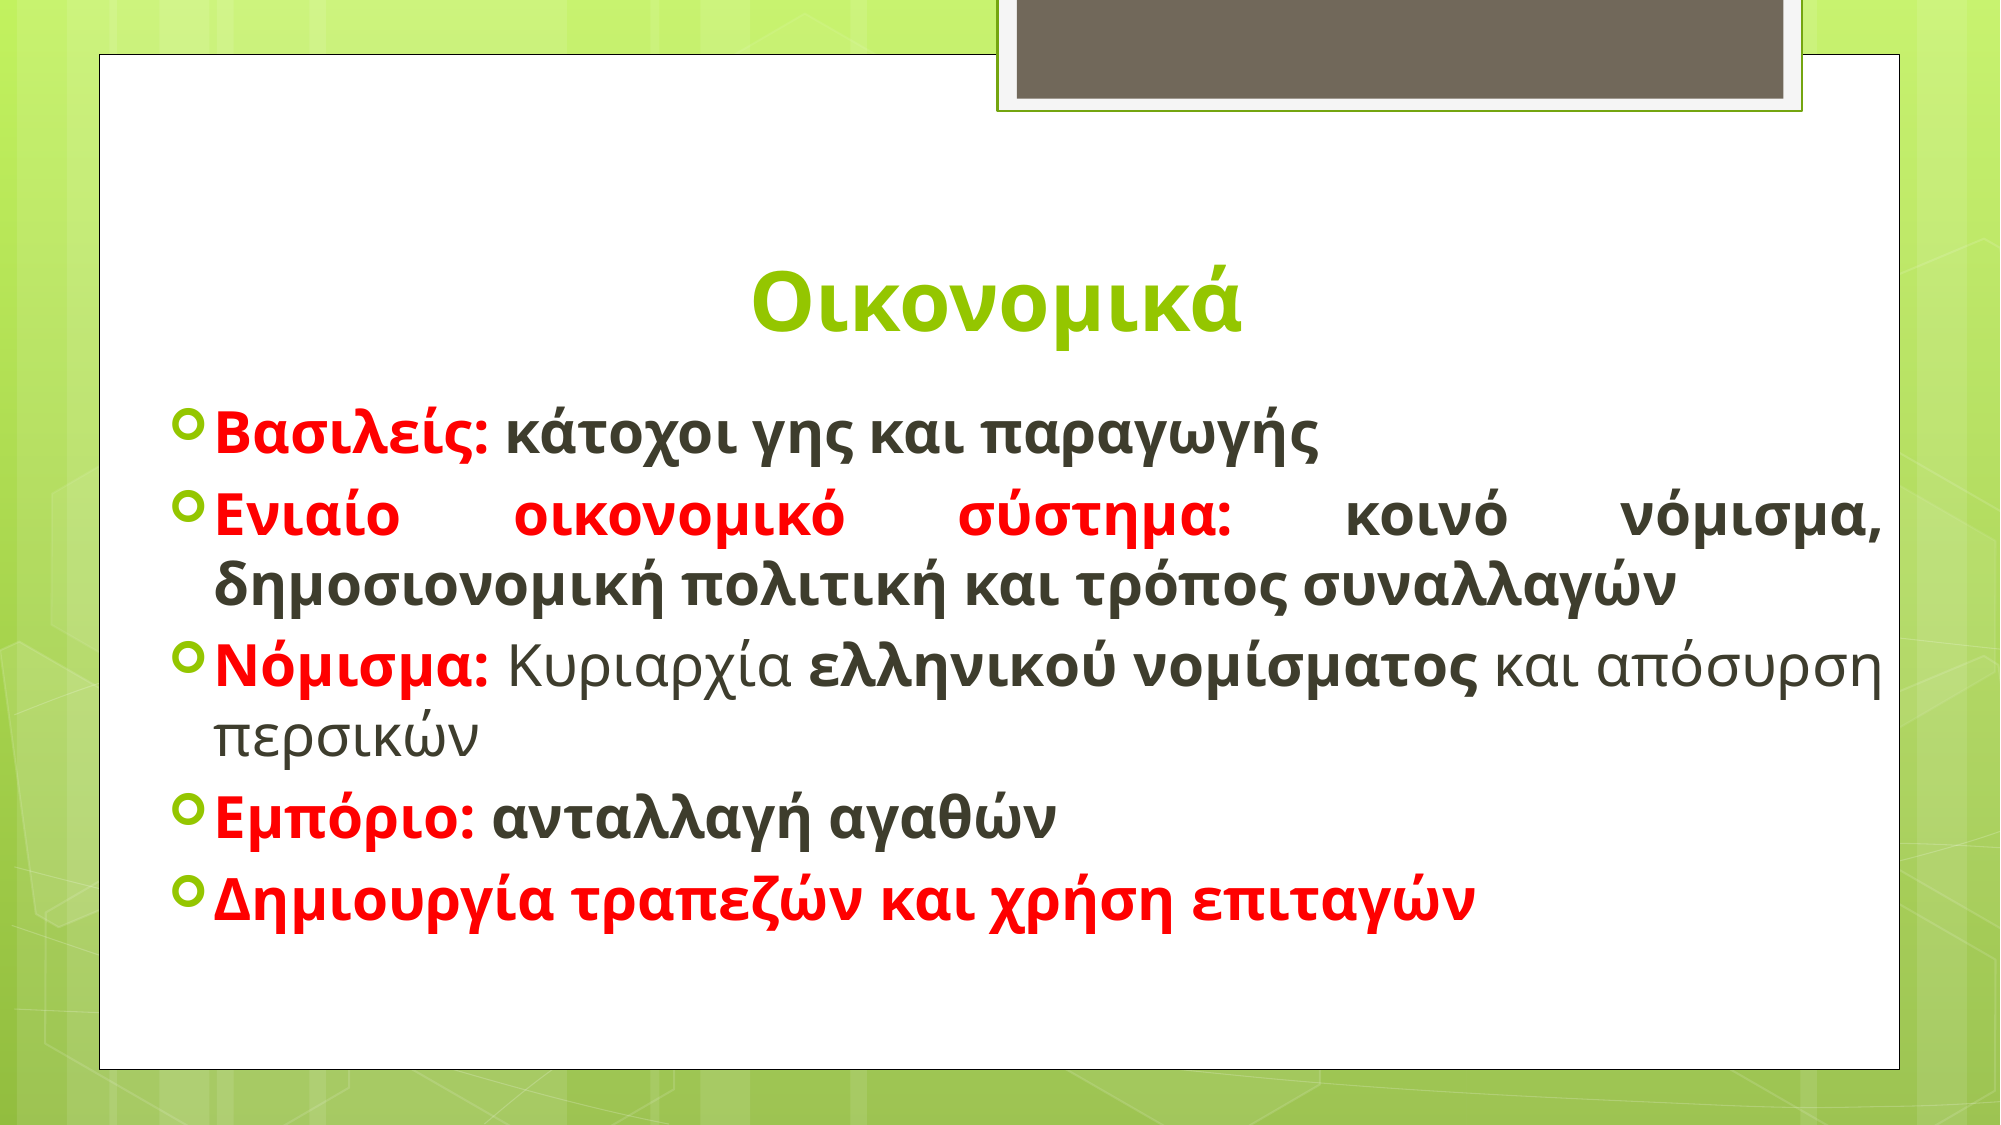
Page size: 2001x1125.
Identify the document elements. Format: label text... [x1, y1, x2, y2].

title Οικονομικά [228, 168, 1765, 357]
list Βασιλείς: κάτοχοι γης και παραγωγής Ενιαίο οικονομικό σύστημα: κοινό νόμισμα, δημοσιονομική πολιτική και τρόπος συναλλαγών Νόμισμα: Κυριαρχία ελληνικού νομίσματος και απόσυρση περσικών Εμπόριο: ανταλλαγή αγαθών Δημιουργία τραπεζών και χρήση επιταγών [142, 387, 1900, 1058]
